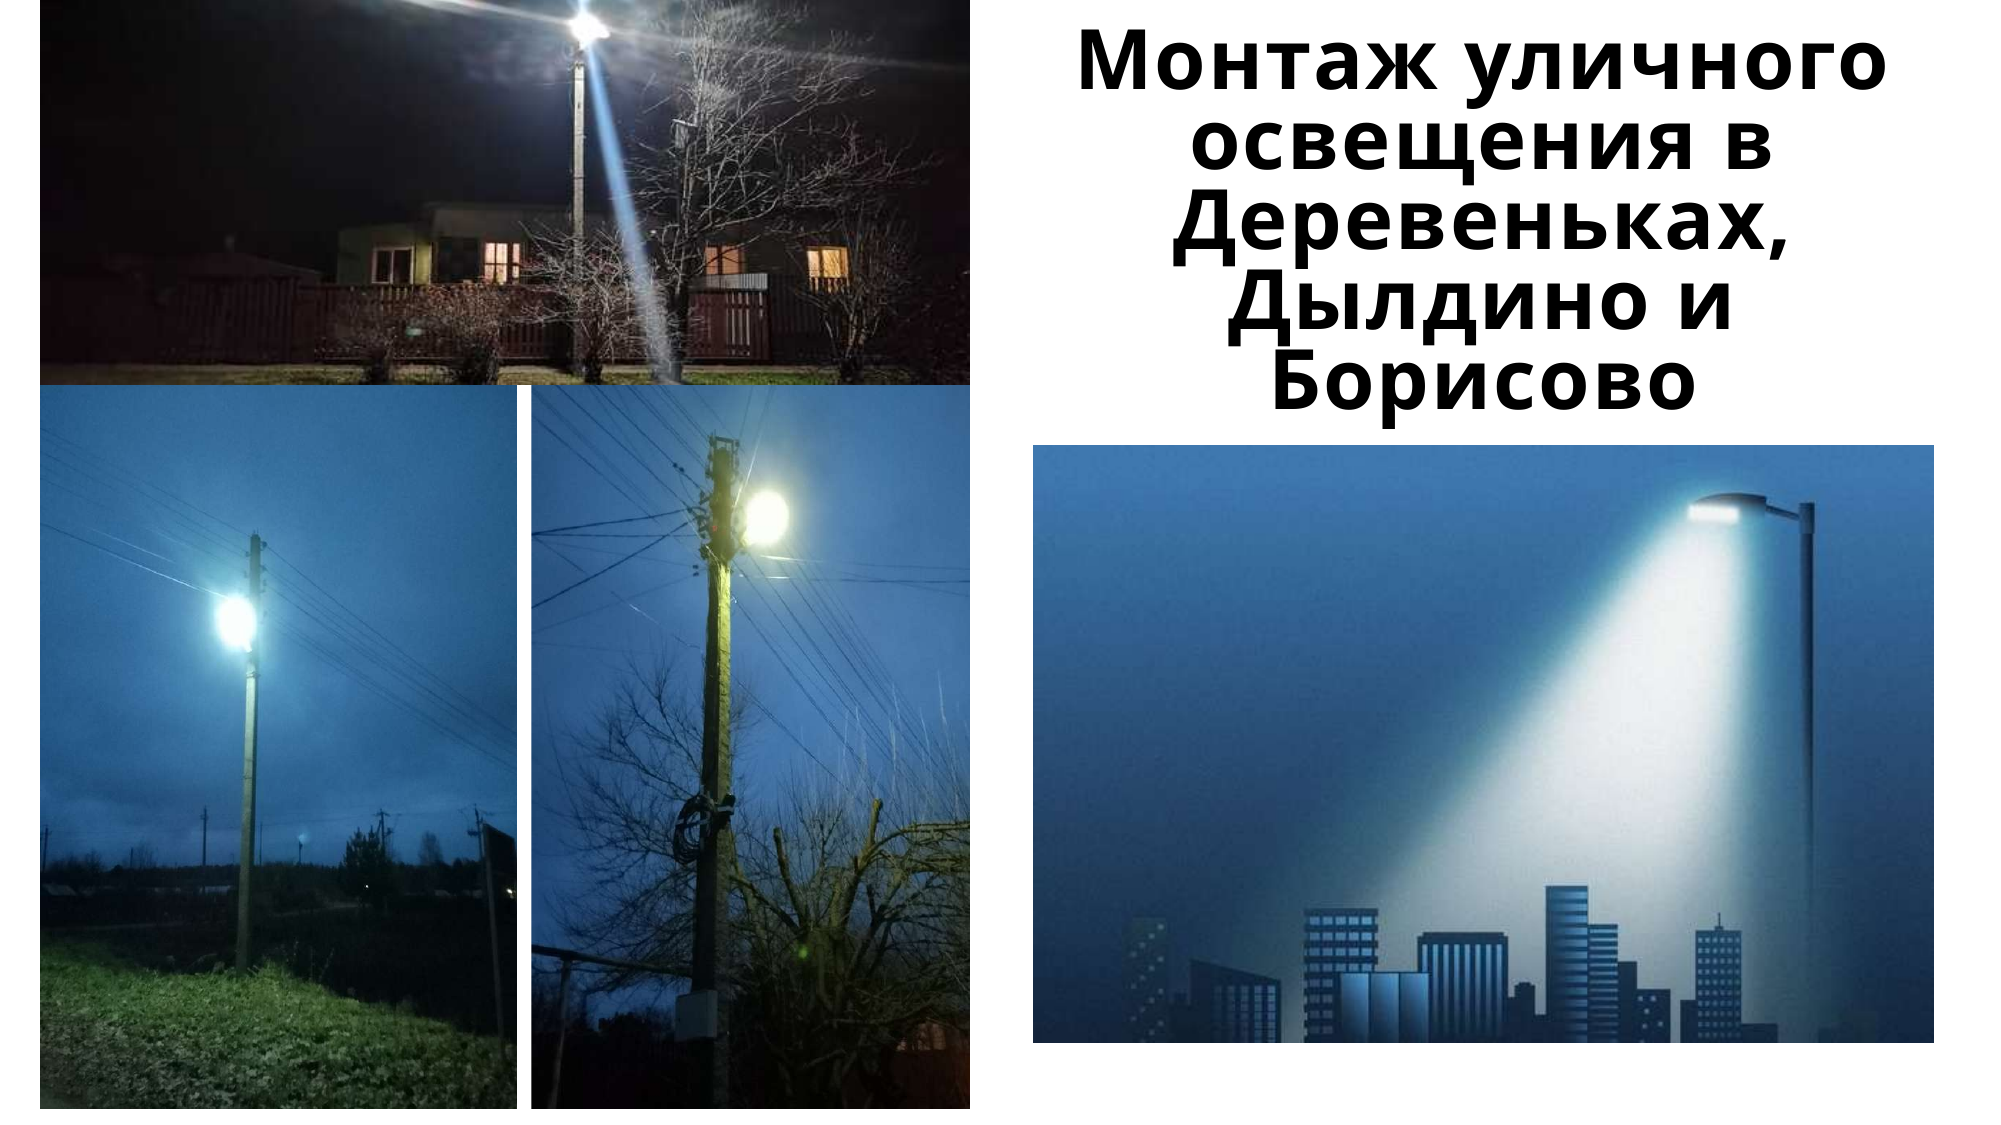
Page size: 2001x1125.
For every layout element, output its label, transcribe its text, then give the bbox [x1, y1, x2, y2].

title Монтаж уличного освещения в Деревеньках, Дылдино и Борисово [1033, 257, 1934, 426]
picture [40, 0, 970, 1109]
picture [1033, 445, 1934, 1043]
